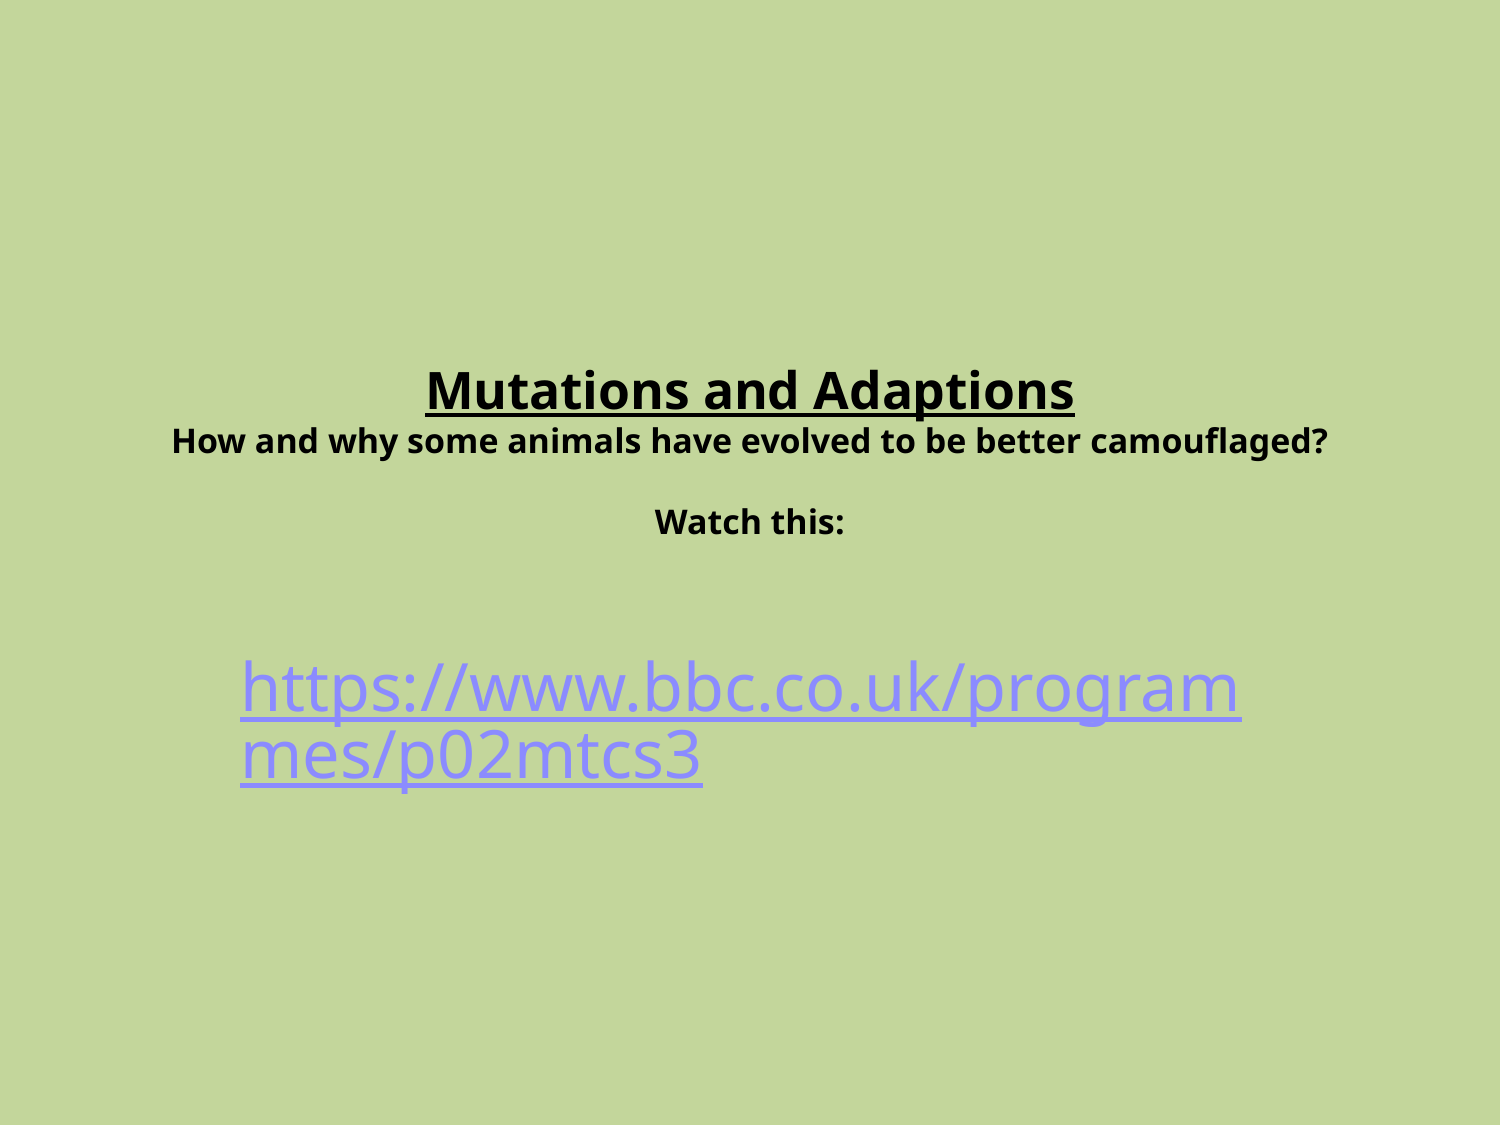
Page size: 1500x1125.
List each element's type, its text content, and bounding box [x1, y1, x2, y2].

subtitle https://www.bbc.co.uk/programmes/p02mtcs3 [225, 637, 1275, 925]
title Mutations and Adaptions How and why some animals have evolved to be better camouflaged? Watch this: [112, 349, 1388, 591]
